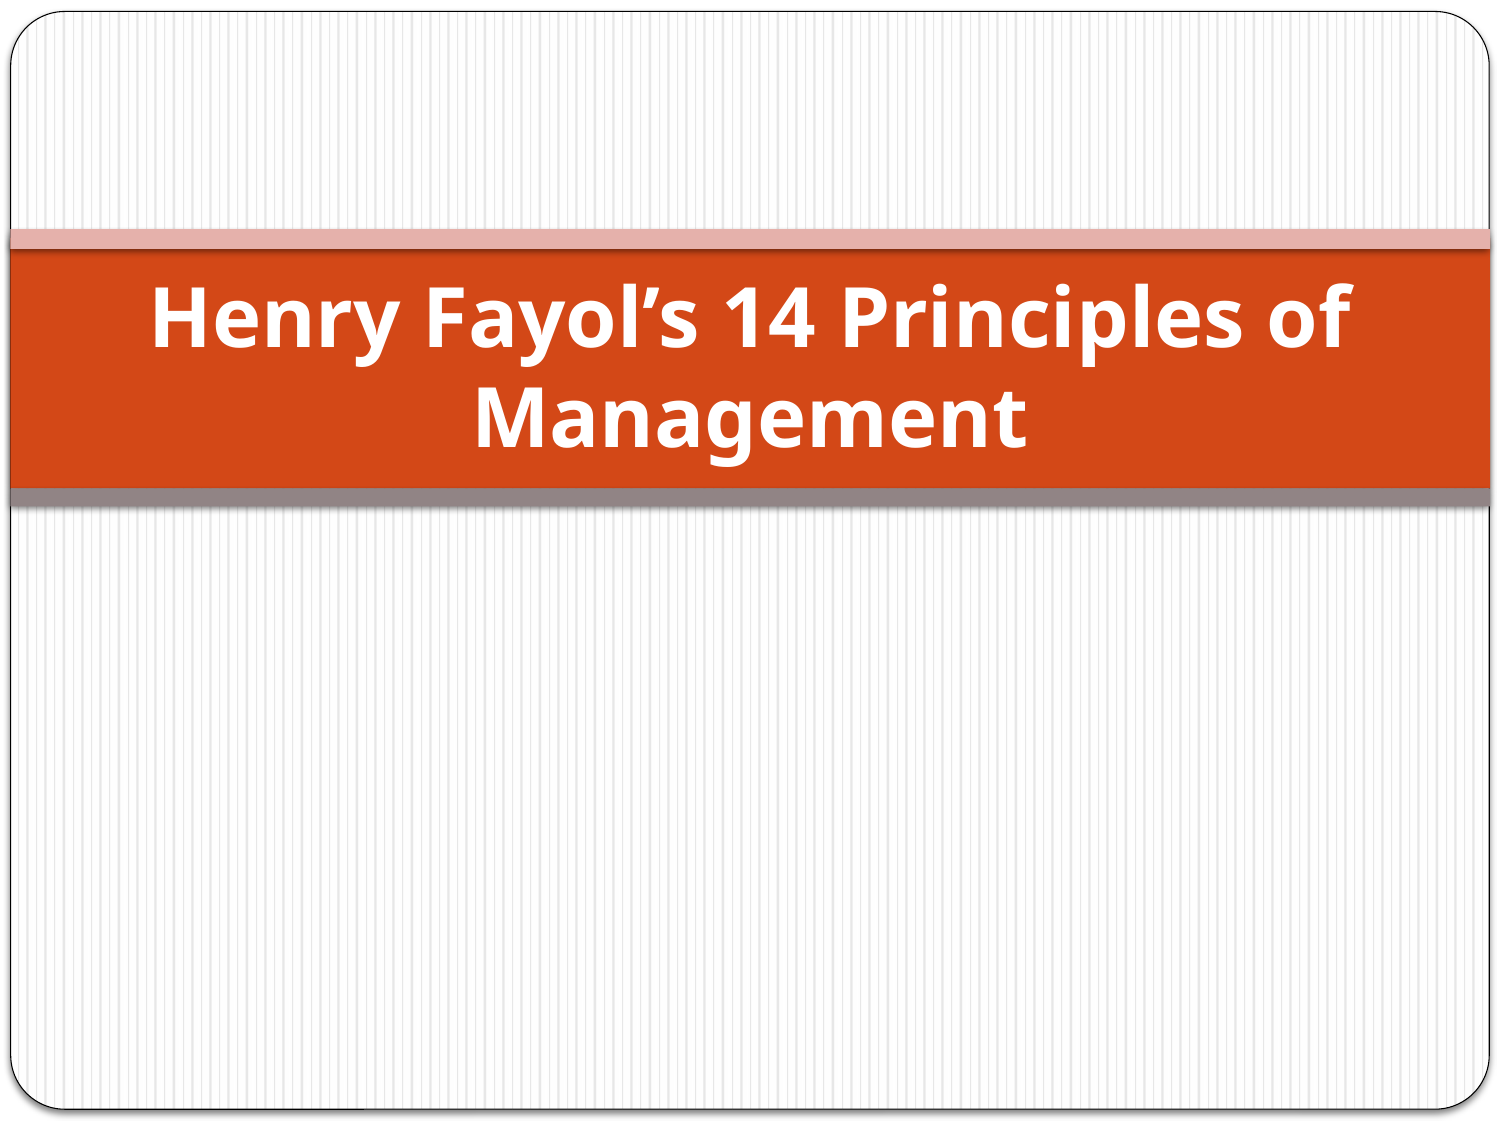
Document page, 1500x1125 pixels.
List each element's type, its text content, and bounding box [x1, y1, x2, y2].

title Henry Fayol’s 14 Principles of Management [75, 247, 1425, 489]
